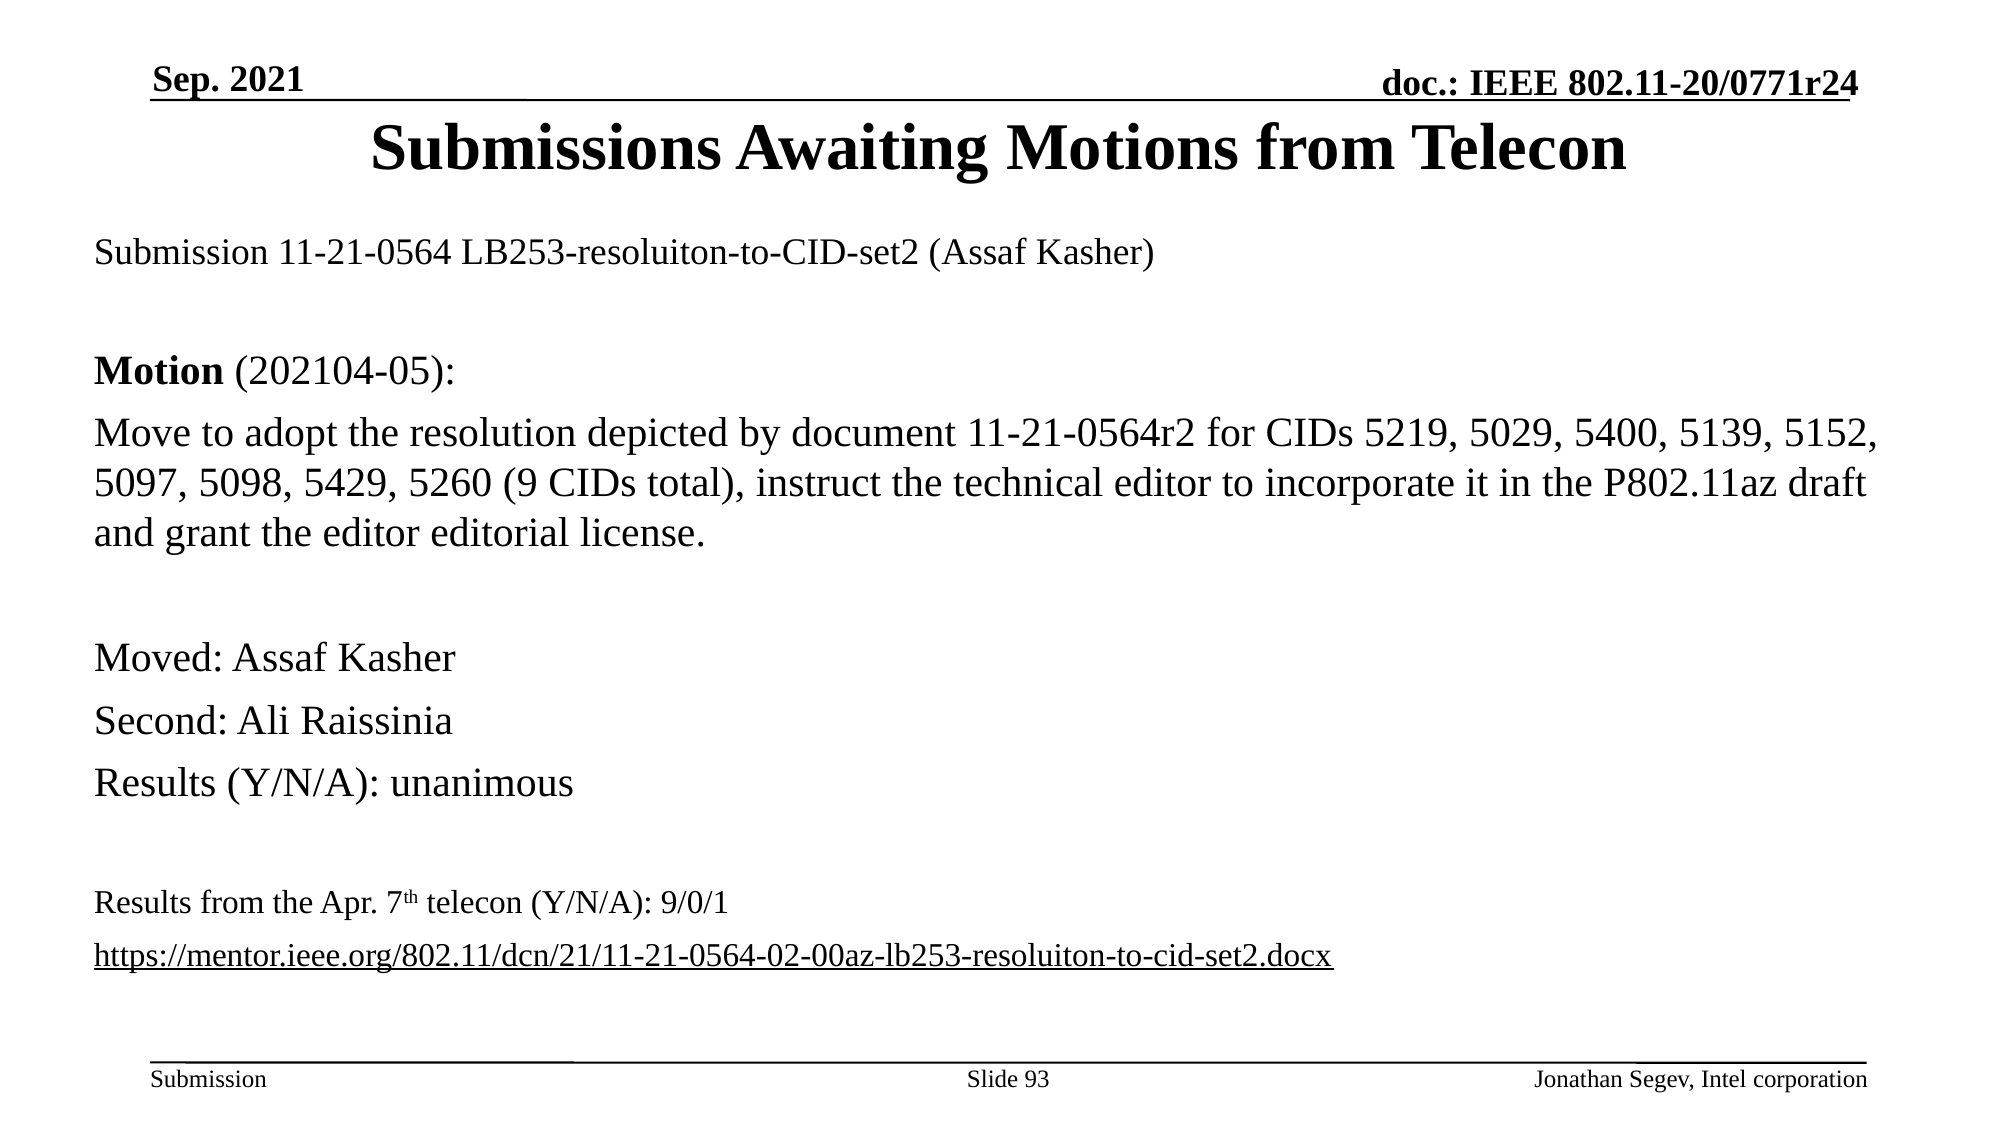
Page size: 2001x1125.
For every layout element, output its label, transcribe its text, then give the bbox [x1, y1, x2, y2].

title Submissions Awaiting Motions from Telecon [149, 112, 1850, 173]
slide_number Slide 93 [950, 1061, 1067, 1123]
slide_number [152, 54, 563, 100]
footer Jonathan Segev, Intel corporation [1171, 1061, 1869, 1093]
list Submission 11-21-0564 LB253-resoluiton-to-CID-set2 (Assaf Kasher) Motion (202104-05): Move to adopt the resolution depicted by document 11-21-0564r2 for CIDs 5219, 5029, 5400, 5139, 5152, 5097, 5098, 5429, 5260 (9 CIDs total), instruct the technical editor to incorporate it in the P802.11az draft and grant the editor editorial license. Moved: Assaf Kasher Second: Ali Raissinia Results (Y/N/A): unanimous Results from the Apr. 7th telecon (Y/N/A): 9/0/1 https://mentor.ieee.org/802.11/dcn/21/11-21-0564-02-00az-lb253-resoluiton-to-cid-set2.docx [78, 219, 1922, 1000]
